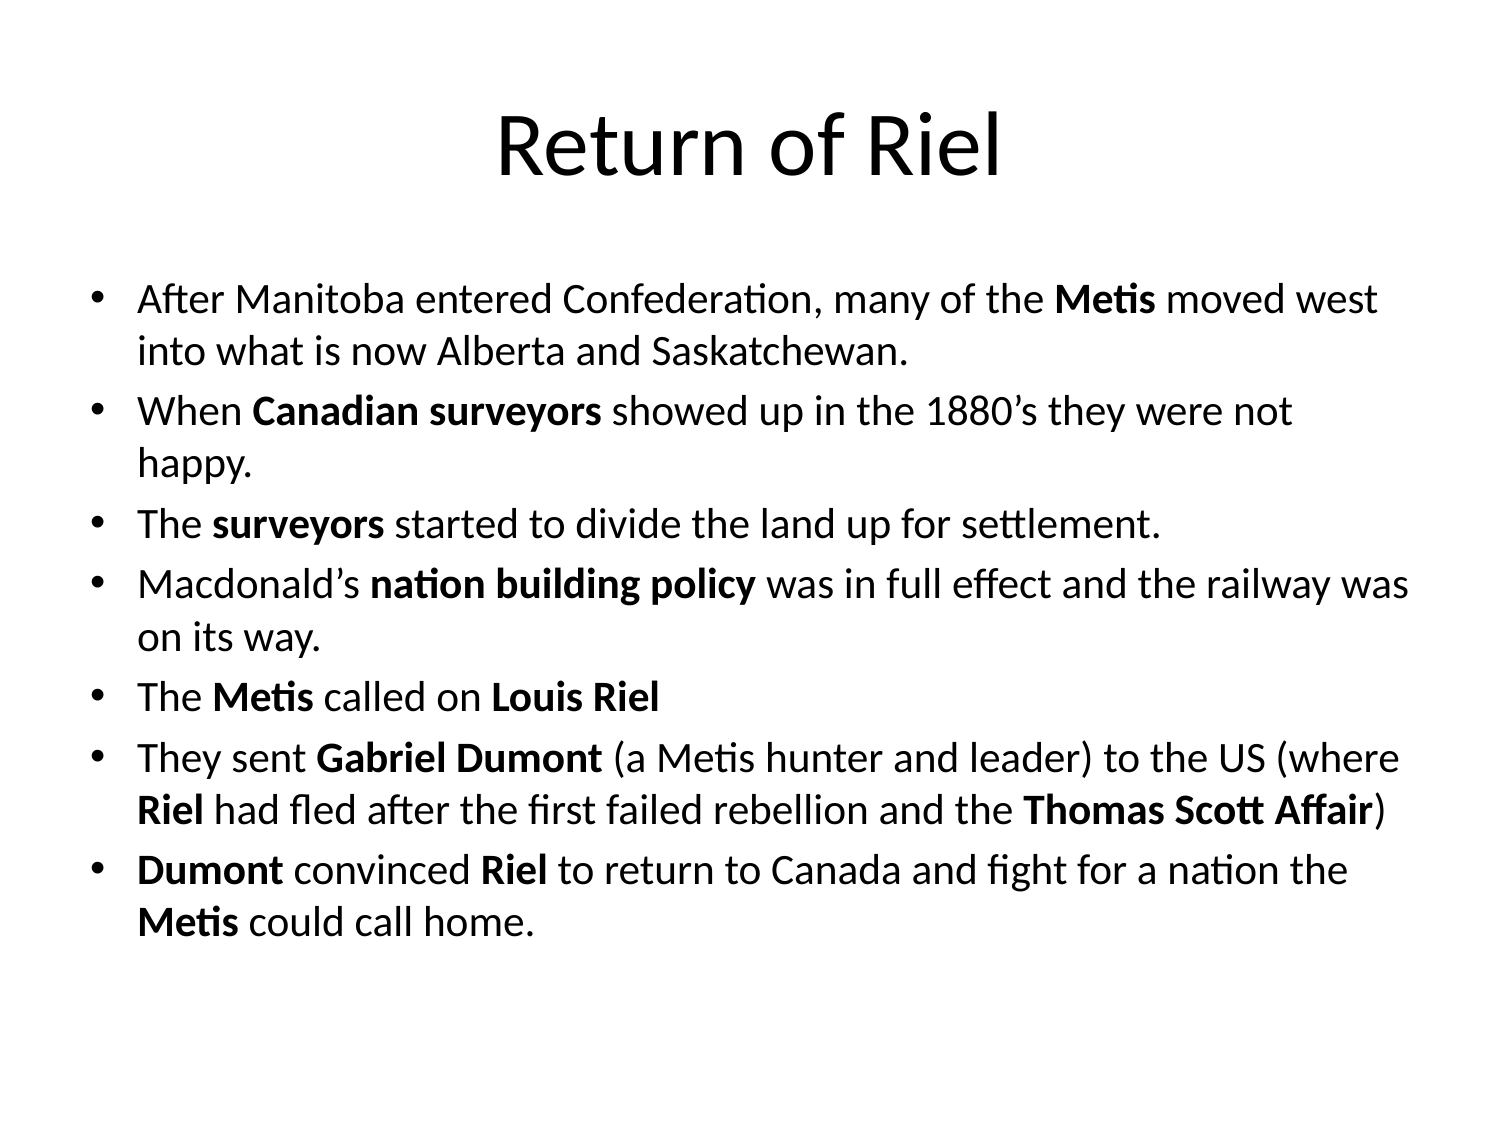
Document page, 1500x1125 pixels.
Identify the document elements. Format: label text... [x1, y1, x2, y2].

title Return of Riel [75, 45, 1425, 233]
list After Manitoba entered Confederation, many of the Metis moved west into what is now Alberta and Saskatchewan. When Canadian surveyors showed up in the 1880’s they were not happy. The surveyors started to divide the land up for settlement. Macdonald’s nation building policy was in full effect and the railway was on its way. The Metis called on Louis Riel They sent Gabriel Dumont (a Metis hunter and leader) to the US (where Riel had fled after the first failed rebellion and the Thomas Scott Affair) Dumont convinced Riel to return to Canada and fight for a nation the Metis could call home. [75, 262, 1425, 1005]
